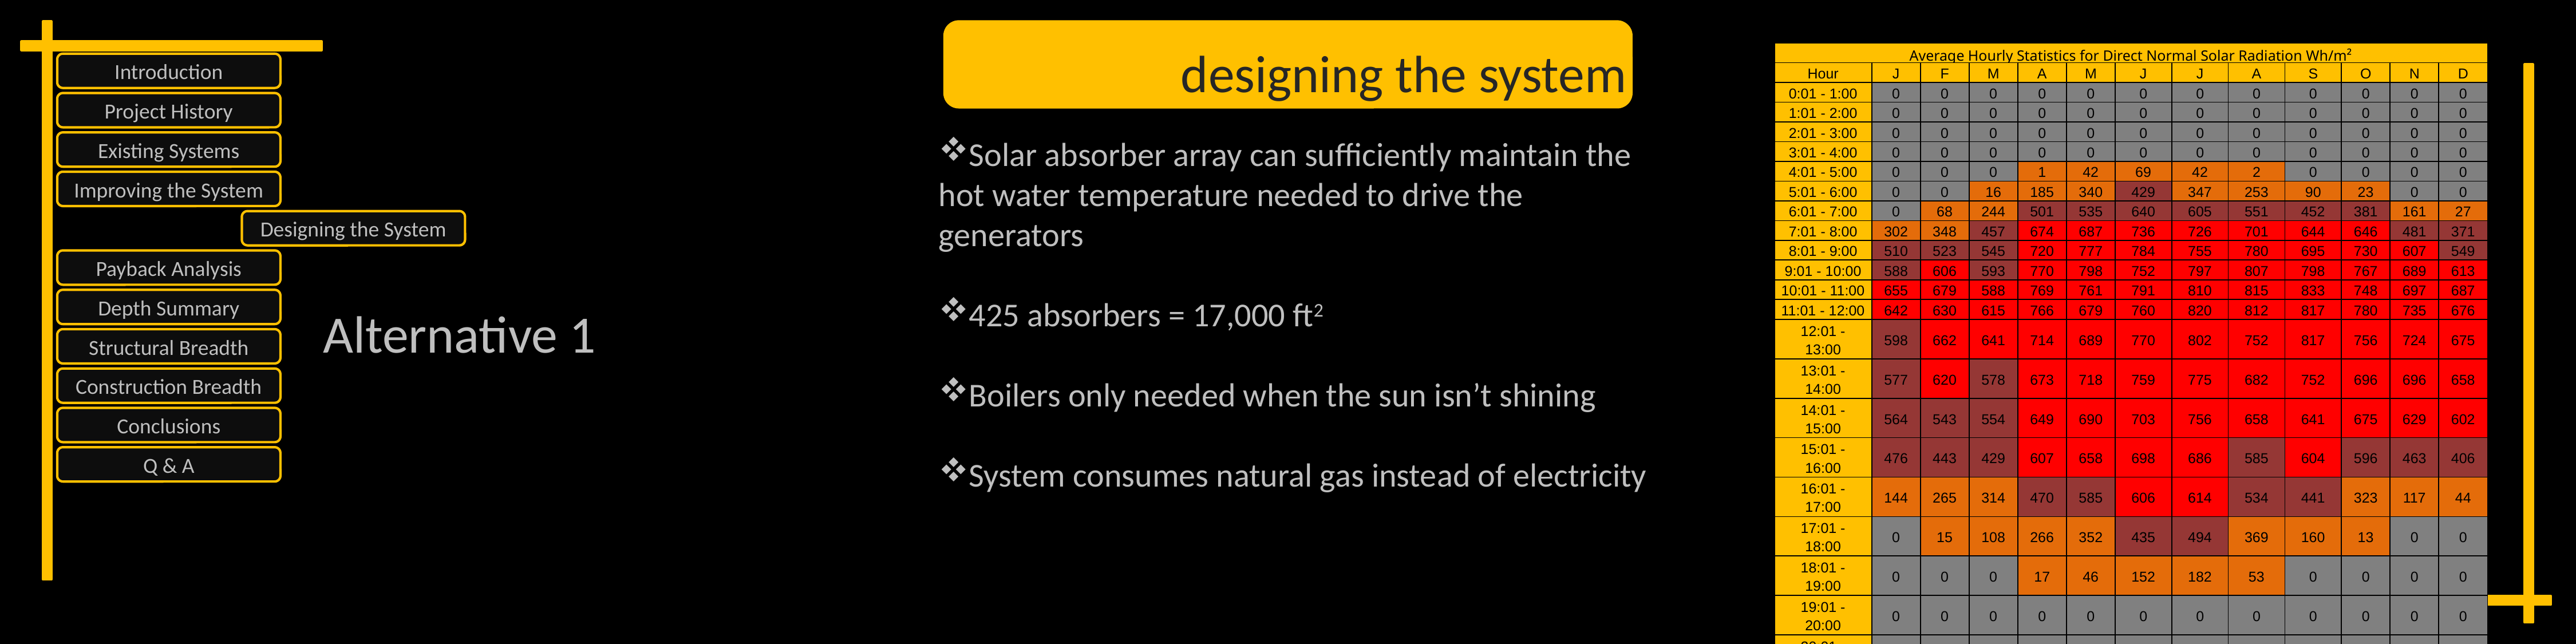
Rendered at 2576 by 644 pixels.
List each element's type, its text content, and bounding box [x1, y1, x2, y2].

text_box Improving the System [56, 170, 282, 208]
text_box [42, 20, 53, 40]
text_box [2523, 63, 2534, 595]
text_box Introduction [56, 52, 282, 89]
text_box Conclusions [56, 406, 282, 444]
table_cell 14:01 - 15:00 [1775, 399, 1871, 437]
table_cell 752 [2229, 320, 2285, 358]
table_cell J [1872, 63, 1920, 82]
table_cell 0 [2439, 142, 2487, 161]
table_cell 0 [2439, 556, 2487, 595]
table_cell 1:01 - 2:00 [1775, 102, 1871, 121]
table_cell 19:01 - 20:00 [1775, 596, 1871, 634]
text_box [20, 40, 323, 52]
table_cell 510 [1872, 241, 1920, 259]
table_cell 662 [1921, 320, 1969, 358]
table_cell 0 [2285, 102, 2341, 121]
table_cell 0 [2391, 123, 2438, 141]
table_cell 620 [1921, 359, 1969, 398]
table_cell J [2172, 63, 2228, 82]
table_cell 534 [2229, 477, 2285, 516]
table_cell 0 [2391, 162, 2438, 181]
table_cell 686 [2172, 438, 2228, 477]
table_cell 564 [1872, 399, 1920, 437]
table_cell 266 [2018, 517, 2066, 555]
table_cell 820 [2172, 300, 2228, 319]
text_box Solar absorber array can sufficiently maintain the hot water temperature needed to drive the generators 425 absorbers = 17,000 ft2 Boilers only needed when the sun isn’t shining System consumes natural gas instead of electricity [930, 128, 1674, 644]
table_cell 0 [2067, 142, 2115, 161]
table_cell 784 [2116, 241, 2171, 259]
table_cell 429 [2116, 181, 2171, 200]
table_cell 593 [1970, 260, 2017, 279]
table_cell 676 [2439, 300, 2487, 319]
table_cell 0 [2342, 142, 2389, 161]
table_cell 759 [2116, 359, 2171, 398]
table_cell 791 [2116, 280, 2171, 299]
table_cell 649 [2018, 399, 2066, 437]
table_cell 604 [2285, 438, 2341, 477]
table_cell 0 [2018, 123, 2066, 141]
table_cell 8:01 - 9:00 [1775, 241, 1871, 259]
table_cell 756 [2342, 320, 2389, 358]
table_cell 798 [2285, 260, 2341, 279]
table_cell 0 [2172, 142, 2228, 161]
table_cell 724 [2391, 320, 2438, 358]
table_cell 5:01 - 6:00 [1775, 181, 1871, 200]
table_cell 0 [2342, 102, 2389, 121]
table_cell 833 [2285, 280, 2341, 299]
table_cell 0 [2116, 123, 2171, 141]
table_cell 0 [1921, 102, 1969, 121]
table_cell 314 [1970, 477, 2017, 516]
table_cell 0 [1970, 142, 2017, 161]
table_cell 0 [1872, 635, 1920, 644]
table_cell 0 [2172, 596, 2228, 634]
table_cell 588 [1970, 280, 2017, 299]
table_cell 735 [2391, 300, 2438, 319]
table_cell 0 [1872, 83, 1920, 102]
table_cell 0 [2067, 635, 2115, 644]
table_cell 0 [2342, 162, 2389, 181]
table_cell 0 [2439, 123, 2487, 141]
table_cell 0 [2391, 517, 2438, 555]
table_cell 695 [2285, 241, 2341, 259]
table_cell 679 [1921, 280, 1969, 299]
table_cell 703 [2116, 399, 2171, 437]
table_cell 0 [2018, 102, 2066, 121]
table_cell 0 [2285, 635, 2341, 644]
table_cell 615 [1970, 300, 2017, 319]
table_cell 755 [2172, 241, 2228, 259]
table_cell 815 [2229, 280, 2285, 299]
table_cell 646 [2342, 221, 2389, 240]
text_box designing the system [943, 20, 1633, 109]
table_cell 551 [2229, 202, 2285, 220]
table_cell 152 [2116, 556, 2171, 595]
table_cell 494 [2172, 517, 2228, 555]
table_cell 0 [2018, 596, 2066, 634]
table_cell 481 [2391, 221, 2438, 240]
table_cell 46 [2067, 556, 2115, 595]
table_cell 543 [1921, 399, 1969, 437]
table_cell 0 [2342, 596, 2389, 634]
text_box Payback Analysis [56, 249, 282, 286]
table_cell 0 [2391, 142, 2438, 161]
table_cell 13:01 - 14:00 [1775, 359, 1871, 398]
table_cell 701 [2229, 221, 2285, 240]
table_cell 0 [1921, 162, 1969, 181]
table_cell M [1970, 63, 2017, 82]
table_cell 0 [2439, 596, 2487, 634]
table_cell 756 [2172, 399, 2228, 437]
table_cell A [2229, 63, 2285, 82]
table_cell 697 [2391, 280, 2438, 299]
table_cell 760 [2116, 300, 2171, 319]
text_box [2488, 595, 2552, 606]
table_cell 812 [2229, 300, 2285, 319]
table_cell 802 [2172, 320, 2228, 358]
table_cell 798 [2067, 260, 2115, 279]
table_cell 0 [2285, 596, 2341, 634]
table_cell 655 [1872, 280, 1920, 299]
table_cell 736 [2116, 221, 2171, 240]
table_cell 535 [2067, 202, 2115, 220]
table_cell 347 [2172, 181, 2228, 200]
table_cell 13 [2342, 517, 2389, 555]
table_cell 10:01 - 11:00 [1775, 280, 1871, 299]
table_cell 720 [2018, 241, 2066, 259]
table_cell 606 [1921, 260, 1969, 279]
table_cell 679 [2067, 300, 2115, 319]
text_box [2523, 606, 2534, 623]
table_cell 0 [1921, 123, 1969, 141]
text_box Depth Summary [56, 289, 282, 326]
table_cell 17 [2018, 556, 2066, 595]
table_cell 0 [2342, 123, 2389, 141]
table_cell 470 [2018, 477, 2066, 516]
table_cell 0 [2067, 596, 2115, 634]
table_cell 769 [2018, 280, 2066, 299]
table_cell D [2439, 63, 2487, 82]
table_cell 0 [2229, 635, 2285, 644]
table_cell 0 [2116, 83, 2171, 102]
table_cell 607 [2391, 241, 2438, 259]
table_cell 44 [2439, 477, 2487, 516]
table_cell A [2018, 63, 2066, 82]
table_cell 607 [2018, 438, 2066, 477]
table_cell 748 [2342, 280, 2389, 299]
table_cell 0 [2342, 556, 2389, 595]
table_cell 577 [1872, 359, 1920, 398]
text_box Alternative 1 [314, 295, 744, 471]
table_cell 0 [2172, 123, 2228, 141]
table_cell 726 [2172, 221, 2228, 240]
table_cell 20:01 - 21:00 [1775, 635, 1871, 644]
table_cell 244 [1970, 202, 2017, 220]
table_cell 0 [2342, 635, 2389, 644]
table_cell 0 [1970, 596, 2017, 634]
table_cell 658 [2067, 438, 2115, 477]
table_cell 352 [2067, 517, 2115, 555]
table_cell 641 [1970, 320, 2017, 358]
table_cell 340 [2067, 181, 2115, 200]
table_cell 689 [2391, 260, 2438, 279]
table_cell 0 [2172, 635, 2228, 644]
table_cell 0 [2116, 142, 2171, 161]
table_cell 0 [1872, 517, 1920, 555]
table_cell 452 [2285, 202, 2341, 220]
table_cell 0 [2439, 102, 2487, 121]
table_cell 68 [1921, 202, 1969, 220]
table_cell 810 [2172, 280, 2228, 299]
table_cell 406 [2439, 438, 2487, 477]
table_cell Hour [1775, 63, 1871, 82]
table_cell 0 [2342, 83, 2389, 102]
table_cell 0 [2439, 635, 2487, 644]
table_cell 780 [2229, 241, 2285, 259]
table_cell 640 [2116, 202, 2171, 220]
table_cell 161 [2391, 202, 2438, 220]
table_cell 585 [2229, 438, 2285, 477]
table_cell 0 [1872, 181, 1920, 200]
table_cell 598 [1872, 320, 1920, 358]
table_cell 644 [2285, 221, 2341, 240]
table_cell 690 [2067, 399, 2115, 437]
table_cell 0 [1921, 556, 1969, 595]
table_cell 675 [2342, 399, 2389, 437]
table_cell 17:01 - 18:00 [1775, 517, 1871, 555]
table_cell 371 [2439, 221, 2487, 240]
table_cell 323 [2342, 477, 2389, 516]
table_cell 369 [2229, 517, 2285, 555]
table_cell 770 [2018, 260, 2066, 279]
table_cell 42 [2172, 162, 2228, 181]
table_cell 0 [2018, 635, 2066, 644]
table_cell 606 [2116, 477, 2171, 516]
table_cell 766 [2018, 300, 2066, 319]
table_cell 0 [2018, 83, 2066, 102]
table_cell 0 [2067, 123, 2115, 141]
table_cell 348 [1921, 221, 1969, 240]
table_cell 585 [2067, 477, 2115, 516]
table_cell 435 [2116, 517, 2171, 555]
table_cell 0 [1921, 596, 1969, 634]
table_cell 15 [1921, 517, 1969, 555]
text_box [42, 52, 53, 580]
table_cell 2:01 - 3:00 [1775, 123, 1871, 141]
table_cell 698 [2116, 438, 2171, 477]
table_cell 767 [2342, 260, 2389, 279]
table_cell 23 [2342, 181, 2389, 200]
table_cell 476 [1872, 438, 1920, 477]
table_cell 0 [2067, 83, 2115, 102]
table_cell 0 [2229, 83, 2285, 102]
table_cell 0 [2172, 102, 2228, 121]
table_cell 696 [2342, 359, 2389, 398]
table_cell 602 [2439, 399, 2487, 437]
table_cell 0 [2391, 181, 2438, 200]
text_box Construction Breadth [56, 367, 282, 404]
table_cell 0 [2116, 102, 2171, 121]
table_cell 0 [2285, 142, 2341, 161]
table_cell 0 [2439, 517, 2487, 555]
text_box Existing Systems [56, 131, 282, 168]
table_cell 302 [1872, 221, 1920, 240]
table_cell 0 [2067, 102, 2115, 121]
table_cell 0 [2439, 83, 2487, 102]
table_cell 0 [2439, 181, 2487, 200]
table_cell 0 [1970, 102, 2017, 121]
table_cell 596 [2342, 438, 2389, 477]
table_cell 696 [2391, 359, 2438, 398]
table_cell 2 [2229, 162, 2285, 181]
table_cell 265 [1921, 477, 1969, 516]
table_cell 658 [2229, 399, 2285, 437]
table_cell 718 [2067, 359, 2115, 398]
table_cell 16:01 - 17:00 [1775, 477, 1871, 516]
table_cell 687 [2439, 280, 2487, 299]
table_cell 761 [2067, 280, 2115, 299]
table_cell 6:01 - 7:00 [1775, 202, 1871, 220]
table_cell 0 [2439, 162, 2487, 181]
table_cell 752 [2116, 260, 2171, 279]
table_cell 780 [2342, 300, 2389, 319]
table_cell 630 [1921, 300, 1969, 319]
table_cell 658 [2439, 359, 2487, 398]
table_cell 0 [1872, 162, 1920, 181]
table_cell 777 [2067, 241, 2115, 259]
table_cell 817 [2285, 300, 2341, 319]
table_cell 0 [2285, 162, 2341, 181]
table_cell 27 [2439, 202, 2487, 220]
table_cell 0 [1970, 83, 2017, 102]
table_cell 817 [2285, 320, 2341, 358]
table_cell 674 [2018, 221, 2066, 240]
table_cell 0 [2018, 142, 2066, 161]
table_cell 0 [2172, 83, 2228, 102]
table_cell 0 [2229, 142, 2285, 161]
table_cell 0 [2285, 556, 2341, 595]
table_cell 545 [1970, 241, 2017, 259]
table_cell 752 [2285, 359, 2341, 398]
table_cell 0 [2391, 596, 2438, 634]
table_cell 770 [2116, 320, 2171, 358]
table_cell 629 [2391, 399, 2438, 437]
table_cell 549 [2439, 241, 2487, 259]
table_cell 0 [1921, 181, 1969, 200]
table_cell 588 [1872, 260, 1920, 279]
table_cell 12:01 - 13:00 [1775, 320, 1871, 358]
table_cell 797 [2172, 260, 2228, 279]
table_cell 0 [2285, 123, 2341, 141]
table_cell 441 [2285, 477, 2341, 516]
table_cell 605 [2172, 202, 2228, 220]
table_cell 4:01 - 5:00 [1775, 162, 1871, 181]
table_cell 554 [1970, 399, 2017, 437]
table_cell 0 [1970, 162, 2017, 181]
table_cell 807 [2229, 260, 2285, 279]
table_cell 613 [2439, 260, 2487, 279]
table_cell 714 [2018, 320, 2066, 358]
table_cell 1 [2018, 162, 2066, 181]
table_cell 9:01 - 10:00 [1775, 260, 1871, 279]
table_cell N [2391, 63, 2438, 82]
text_box Structural Breadth [56, 327, 282, 365]
table_cell 730 [2342, 241, 2389, 259]
table_cell 523 [1921, 241, 1969, 259]
table_cell 0 [1872, 202, 1920, 220]
table_cell 0 [1921, 142, 1969, 161]
table_cell 0 [1872, 142, 1920, 161]
table_cell 90 [2285, 181, 2341, 200]
table_cell 0 [2116, 635, 2171, 644]
table_cell 144 [1872, 477, 1920, 516]
table_cell 0 [2229, 596, 2285, 634]
table_cell 16 [1970, 181, 2017, 200]
table_cell 3:01 - 4:00 [1775, 142, 1871, 161]
table_cell 15:01 - 16:00 [1775, 438, 1871, 477]
text_box Project History [56, 92, 282, 129]
table_cell 11:01 - 12:00 [1775, 300, 1871, 319]
table_cell 501 [2018, 202, 2066, 220]
table_cell S [2285, 63, 2341, 82]
table_cell 0 [2285, 83, 2341, 102]
text_box Designing the System [240, 210, 467, 247]
table_cell 614 [2172, 477, 2228, 516]
table_cell 0:01 - 1:00 [1775, 83, 1871, 102]
table_cell J [2116, 63, 2171, 82]
table_cell 69 [2116, 162, 2171, 181]
table_cell 0 [2229, 102, 2285, 121]
table_cell 775 [2172, 359, 2228, 398]
table_cell M [2067, 63, 2115, 82]
table_cell 185 [2018, 181, 2066, 200]
table_cell 429 [1970, 438, 2017, 477]
table_cell 0 [2391, 83, 2438, 102]
table_cell 0 [1970, 123, 2017, 141]
table_cell 0 [2391, 102, 2438, 121]
table_cell 0 [1921, 635, 1969, 644]
table_cell 0 [2229, 123, 2285, 141]
table_cell 53 [2229, 556, 2285, 595]
table_cell 0 [2391, 556, 2438, 595]
text_box Q & A [56, 446, 282, 483]
table_cell 0 [1921, 83, 1969, 102]
table_cell 182 [2172, 556, 2228, 595]
table_cell 0 [1872, 123, 1920, 141]
table_cell 108 [1970, 517, 2017, 555]
table_cell 578 [1970, 359, 2017, 398]
table_cell 457 [1970, 221, 2017, 240]
table_cell 7:01 - 8:00 [1775, 221, 1871, 240]
table_cell 0 [1872, 596, 1920, 634]
table_cell O [2342, 63, 2389, 82]
table_cell F [1921, 63, 1969, 82]
table_cell 0 [1872, 102, 1920, 121]
table_cell 0 [1970, 635, 2017, 644]
table_cell 160 [2285, 517, 2341, 555]
table_cell 675 [2439, 320, 2487, 358]
table_cell 0 [2116, 596, 2171, 634]
table_cell 687 [2067, 221, 2115, 240]
table_cell 673 [2018, 359, 2066, 398]
table_cell 682 [2229, 359, 2285, 398]
table_cell 42 [2067, 162, 2115, 181]
table_cell 381 [2342, 202, 2389, 220]
table_cell 443 [1921, 438, 1969, 477]
table_cell 0 [1872, 556, 1920, 595]
table_cell 641 [2285, 399, 2341, 437]
table_cell 689 [2067, 320, 2115, 358]
table_header Average Hourly Statistics for Direct Normal Solar Radiation Wh/m² [1775, 44, 2487, 62]
table_cell 642 [1872, 300, 1920, 319]
table_cell 0 [2391, 635, 2438, 644]
table_cell 253 [2229, 181, 2285, 200]
table_cell 117 [2391, 477, 2438, 516]
table_cell 0 [1970, 556, 2017, 595]
table_cell 463 [2391, 438, 2438, 477]
table_cell 18:01 - 19:00 [1775, 556, 1871, 595]
